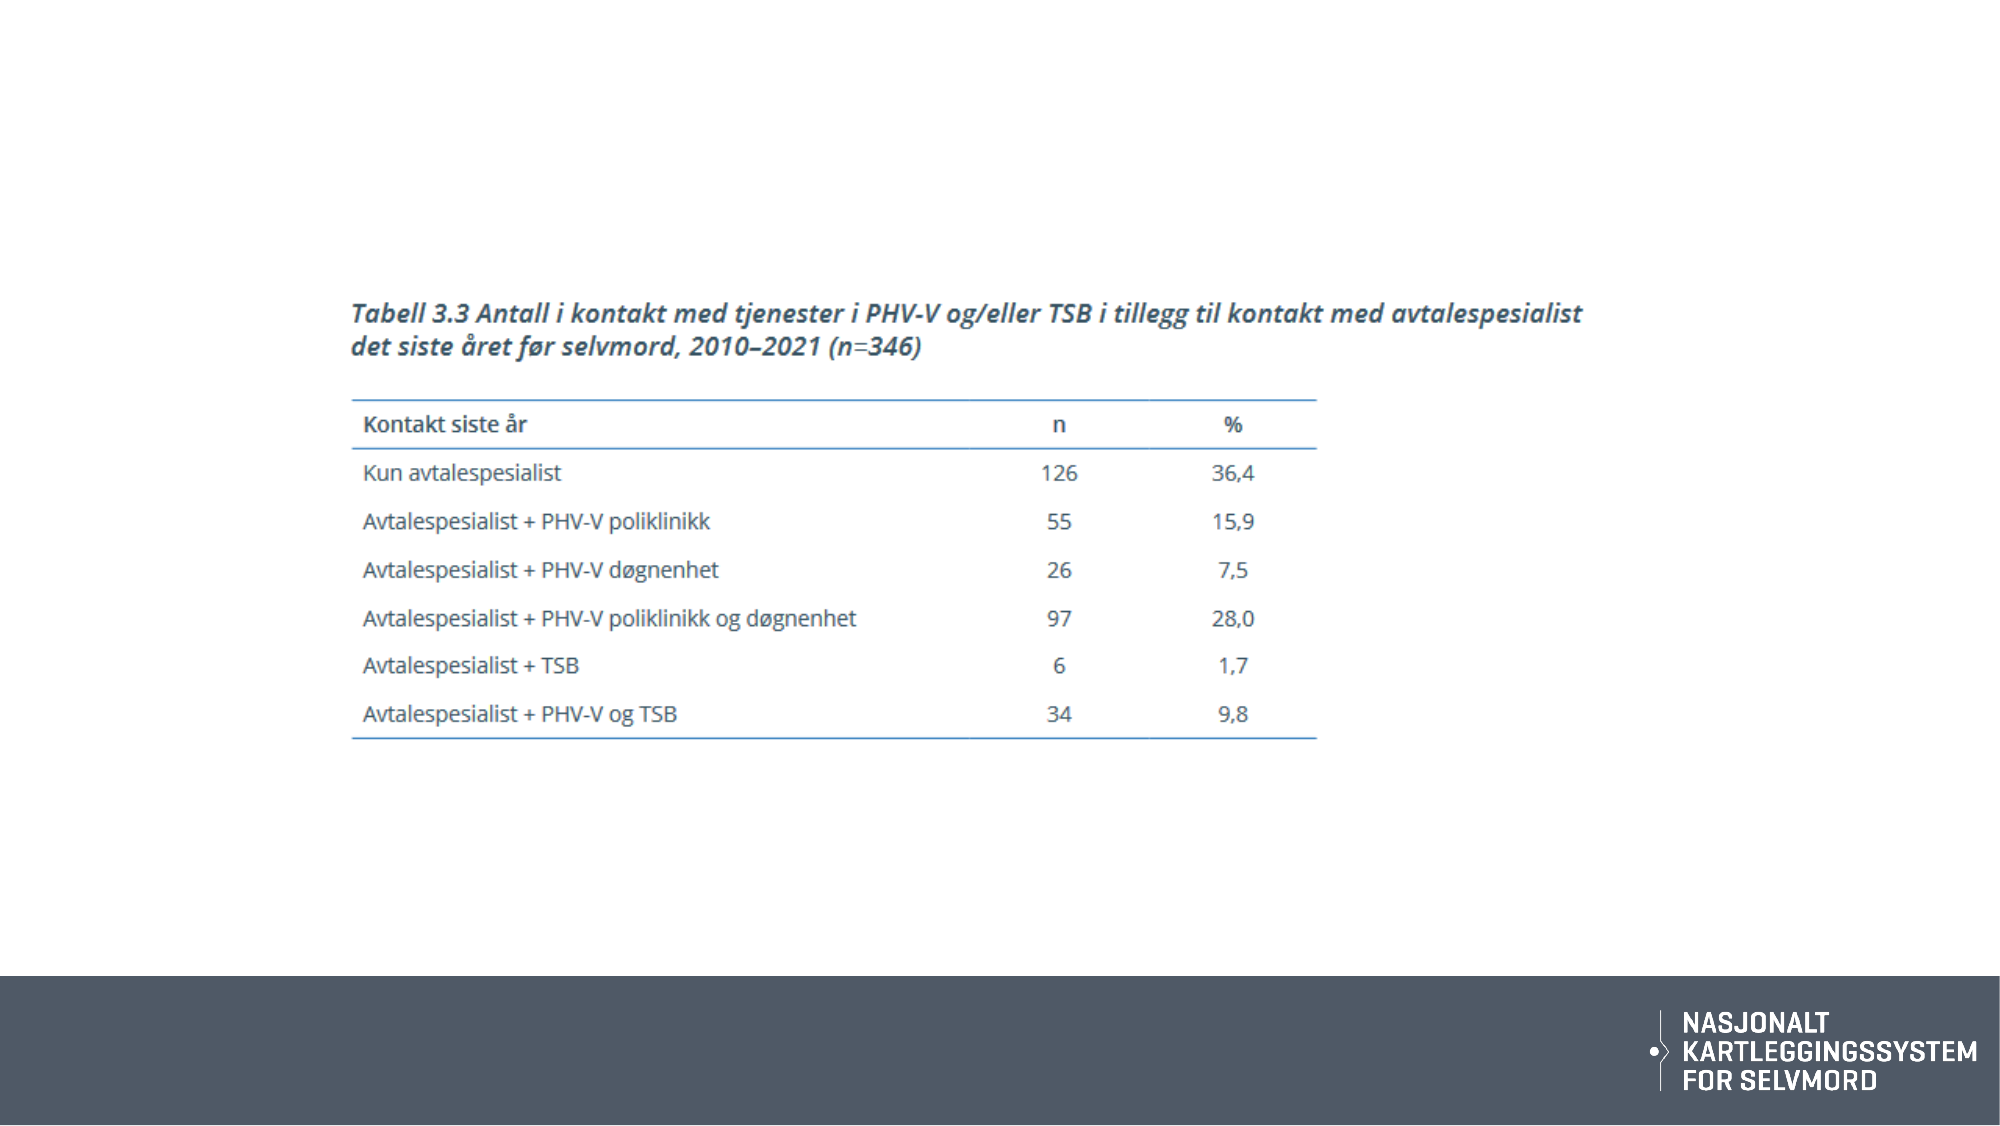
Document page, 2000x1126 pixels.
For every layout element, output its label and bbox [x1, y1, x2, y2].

picture [328, 276, 1610, 777]
picture [1641, 992, 1988, 1111]
